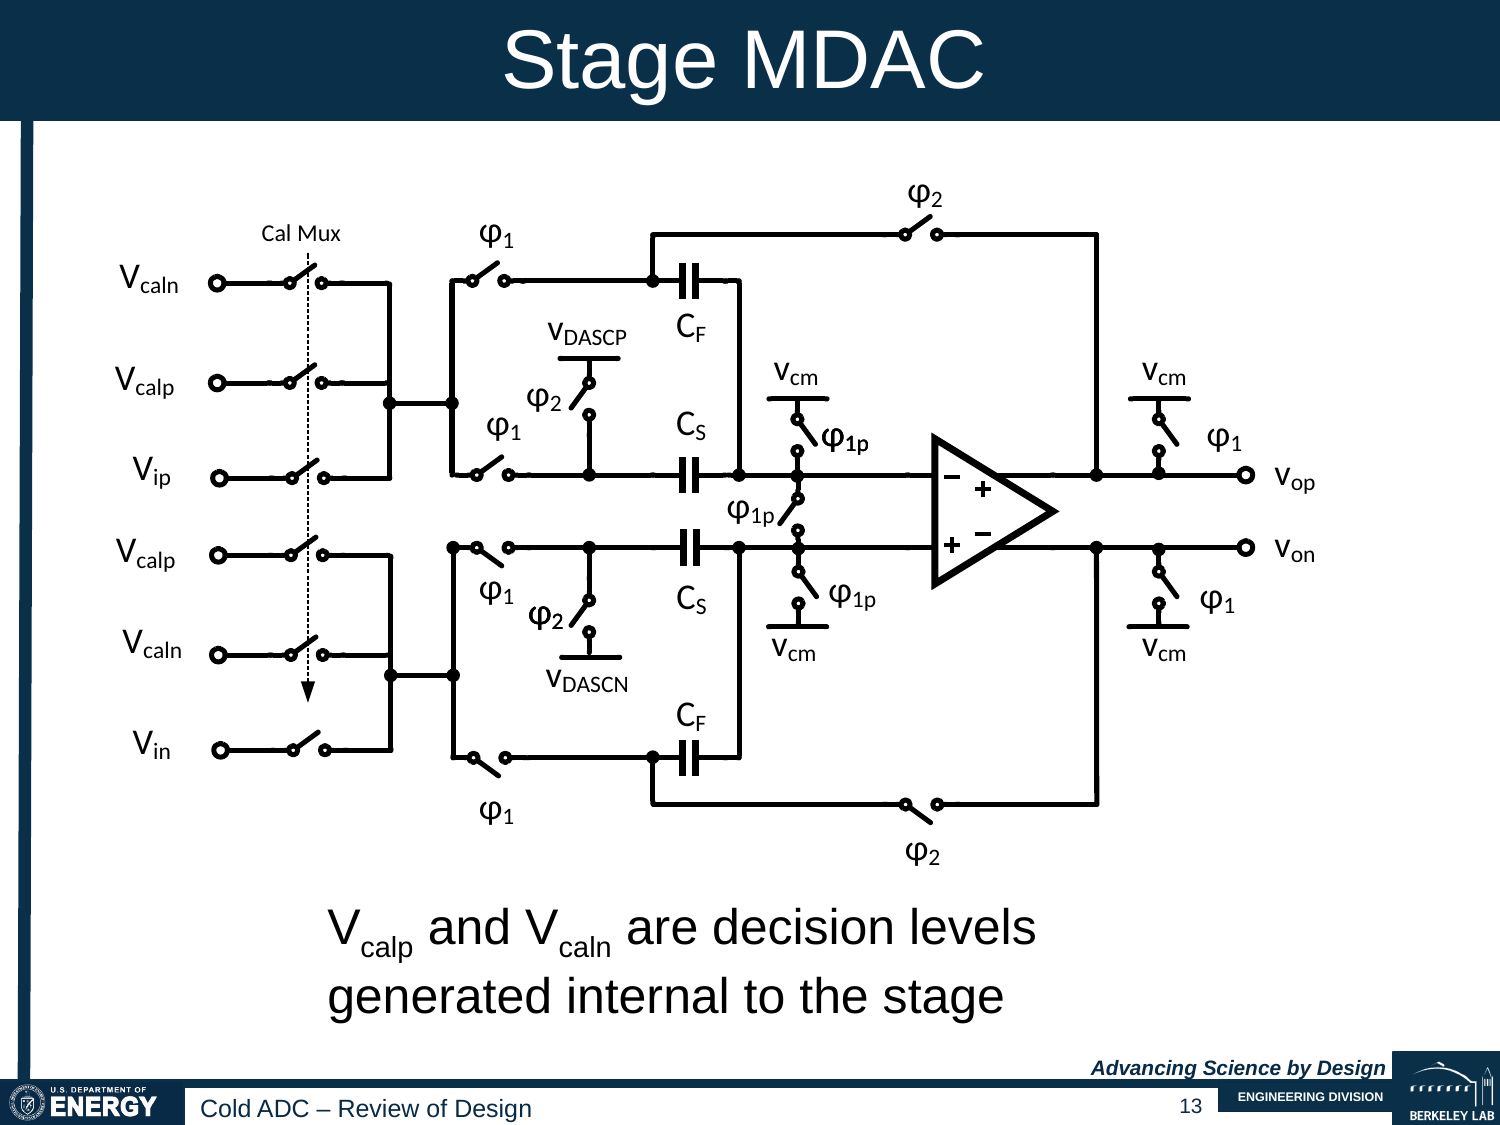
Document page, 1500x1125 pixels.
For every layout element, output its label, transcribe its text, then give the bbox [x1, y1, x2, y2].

picture [112, 162, 1319, 876]
slide_number 13 [1159, 1087, 1218, 1123]
title Stage MDAC [37, 0, 1450, 113]
text_box Vcalp and Vcaln are decision levels generated internal to the stage [312, 887, 1150, 1031]
picture [1398, 1049, 1500, 1125]
picture [0, 1063, 176, 1125]
footer Cold ADC – Review of Design [185, 1089, 692, 1125]
